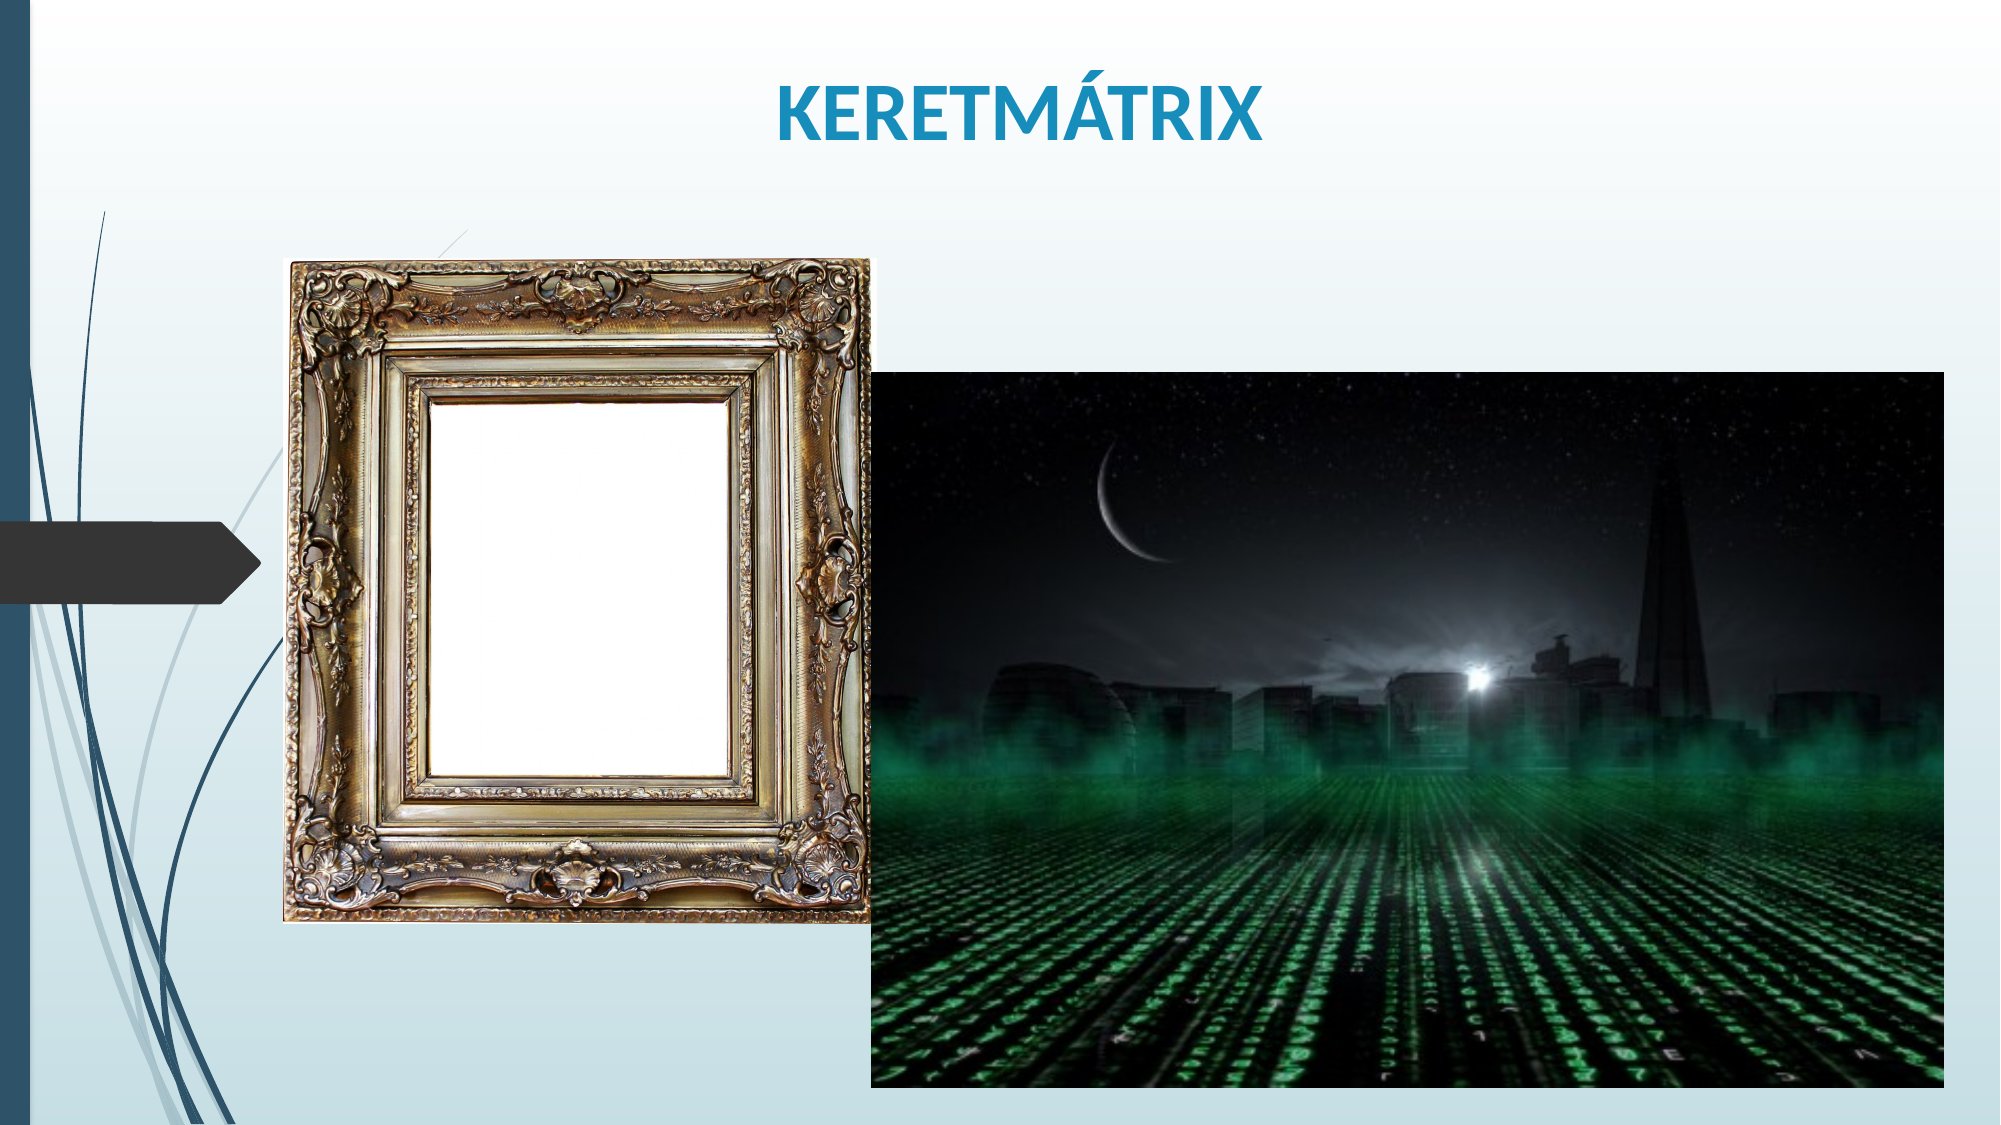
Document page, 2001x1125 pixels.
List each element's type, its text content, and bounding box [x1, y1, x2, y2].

picture [283, 258, 1944, 1088]
title KERETMÁTRIX [152, 49, 1888, 219]
